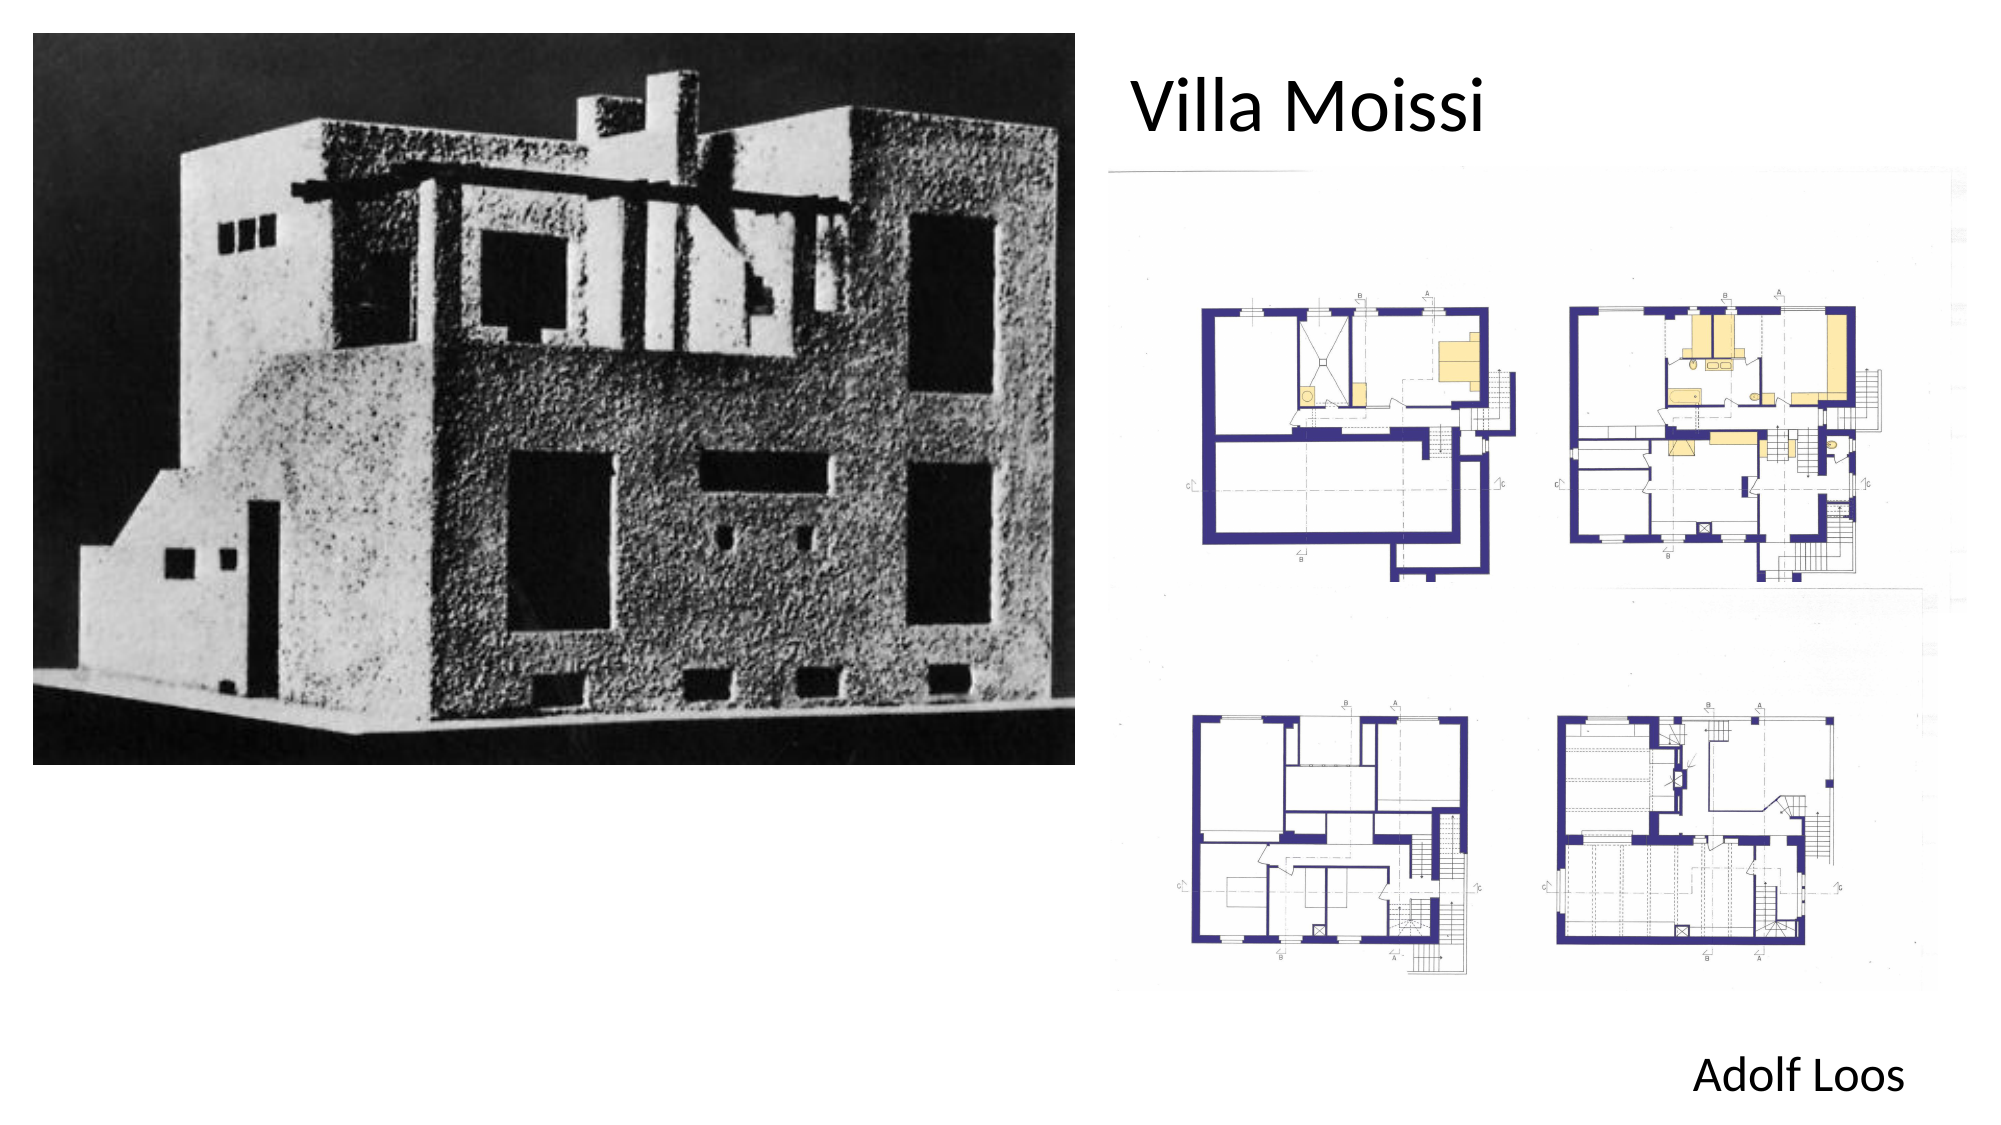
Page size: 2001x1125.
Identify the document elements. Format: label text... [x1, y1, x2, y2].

picture [33, 33, 1075, 765]
picture [1108, 166, 1967, 991]
text_box Villa Moissi [1110, 33, 1867, 150]
text_box Adolf Loos [1672, 1021, 1967, 1092]
